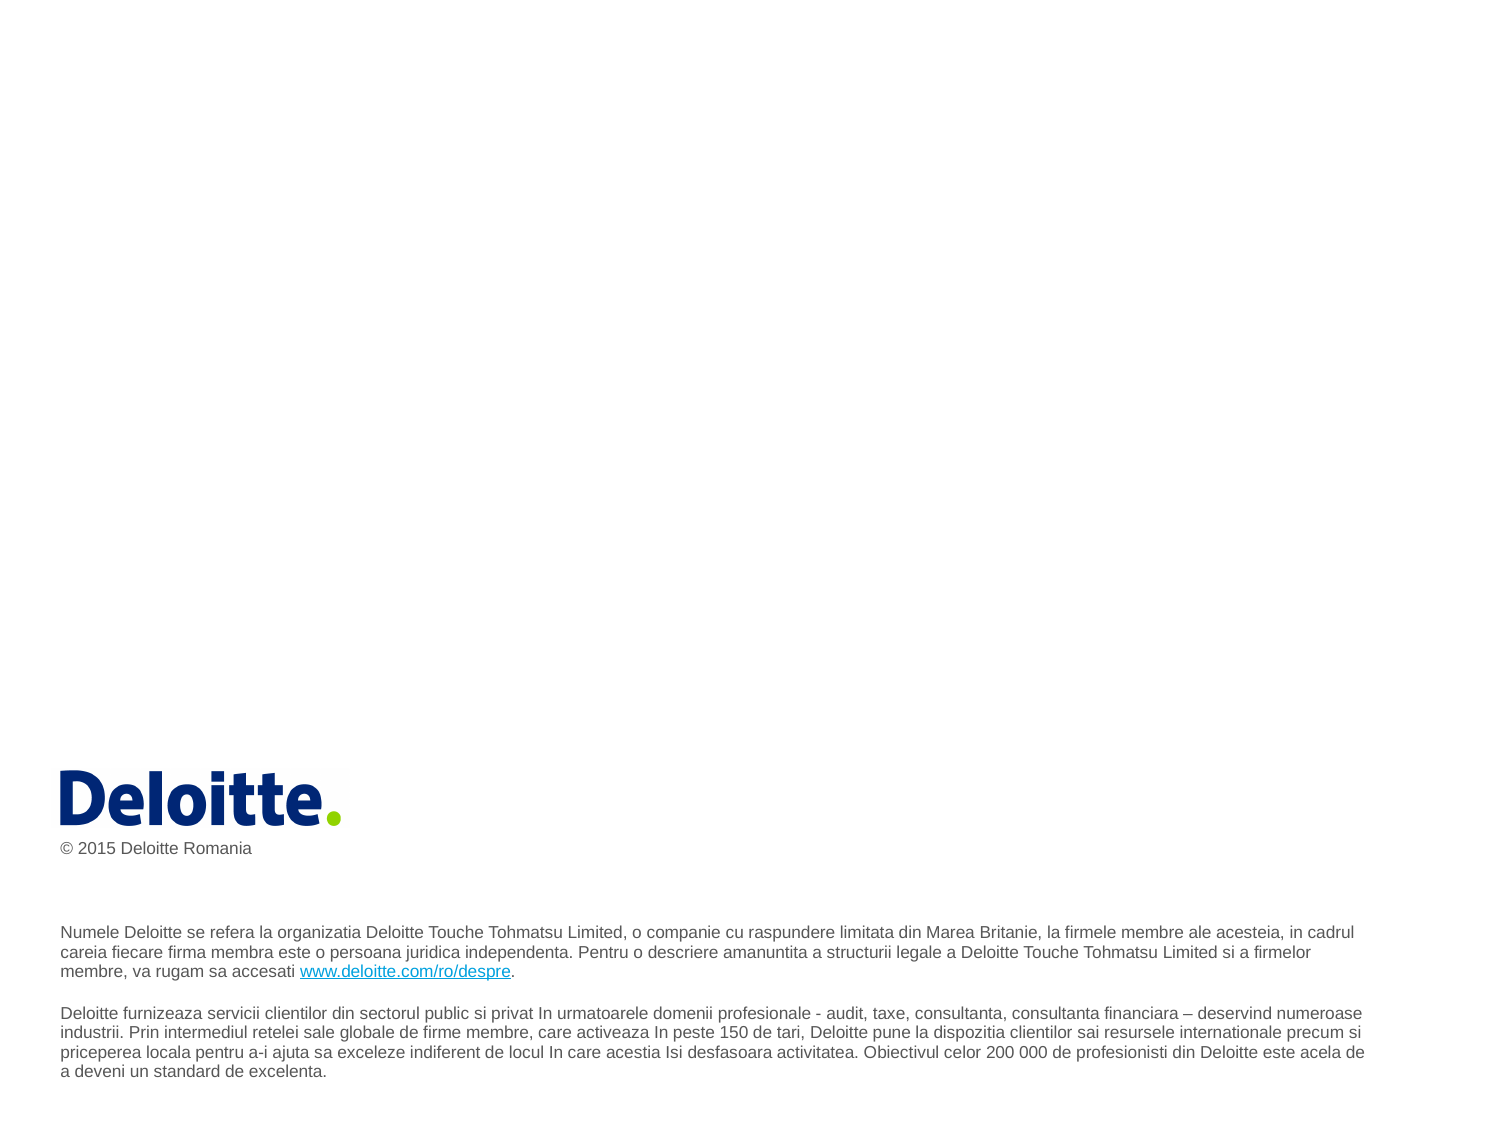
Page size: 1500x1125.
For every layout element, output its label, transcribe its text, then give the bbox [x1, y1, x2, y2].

picture [51, 767, 350, 828]
list © 2015 Deloitte Romania Numele Deloitte se refera la organizatia Deloitte Touche Tohmatsu Limited, o companie cu raspundere limitata din Marea Britanie, la firmele membre ale acesteia, in cadrul careia fiecare firma membra este o persoana juridica independenta. Pentru o descriere amanuntita a structurii legale a Deloitte Touche Tohmatsu Limited si a firmelor membre, va rugam sa accesati www.deloitte.com/ro/despre. Deloitte furnizeaza servicii clientilor din sectorul public si privat In urmatoarele domenii profesionale - audit, taxe, consultanta, consultanta financiara – deservind numeroase industrii. Prin intermediul retelei sale globale de firme membre, care activeaza In peste 150 de tari, Deloitte pune la dispozitia clientilor sai resursele internationale precum si priceperea locala pentru a-i ajuta sa exceleze indiferent de locul In care acestia Isi desfasoara activitatea. Obiectivul celor 200 000 de profesionisti din Deloitte este acela de a deveni un standard de excelenta. [60, 837, 1375, 1082]
